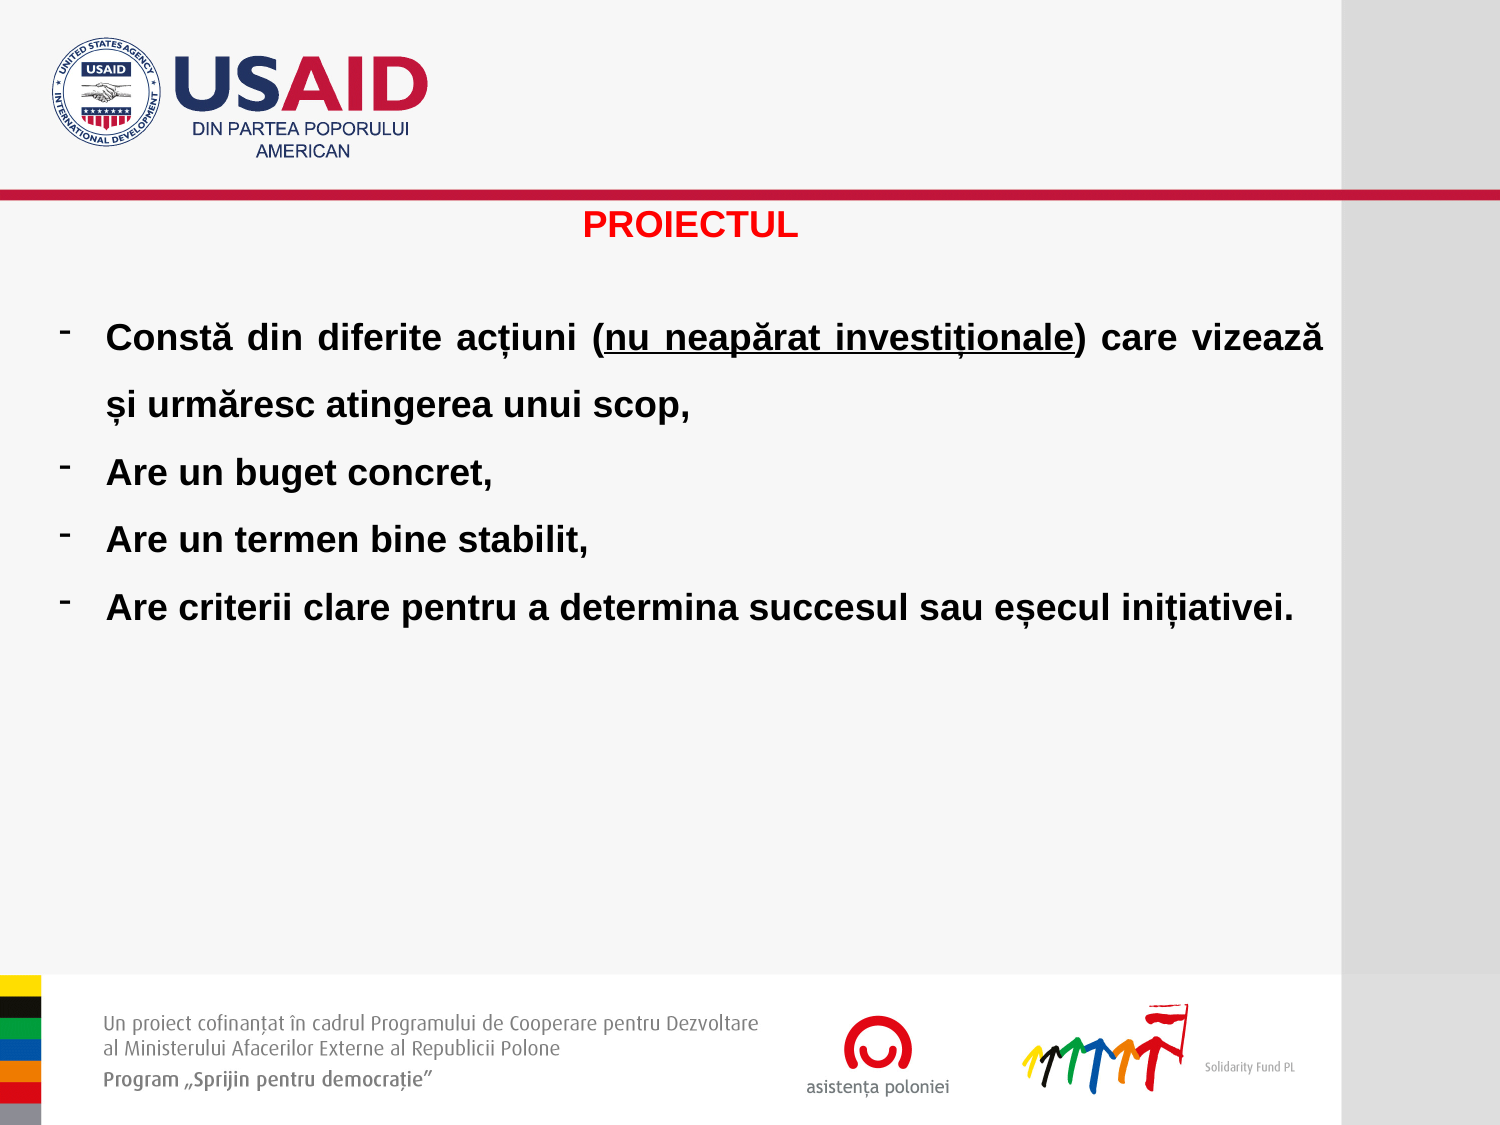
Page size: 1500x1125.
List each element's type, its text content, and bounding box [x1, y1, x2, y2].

picture [0, 0, 1500, 1125]
text_box PROIECTUL Constă din diferite acțiuni (nu neapărat investiționale) care vizează și urmăresc atingerea unui scop, Are un buget concret, Are un termen bine stabilit, Are criterii clare pentru a determina succesul sau eșecul inițiativei. [43, 192, 1338, 1055]
